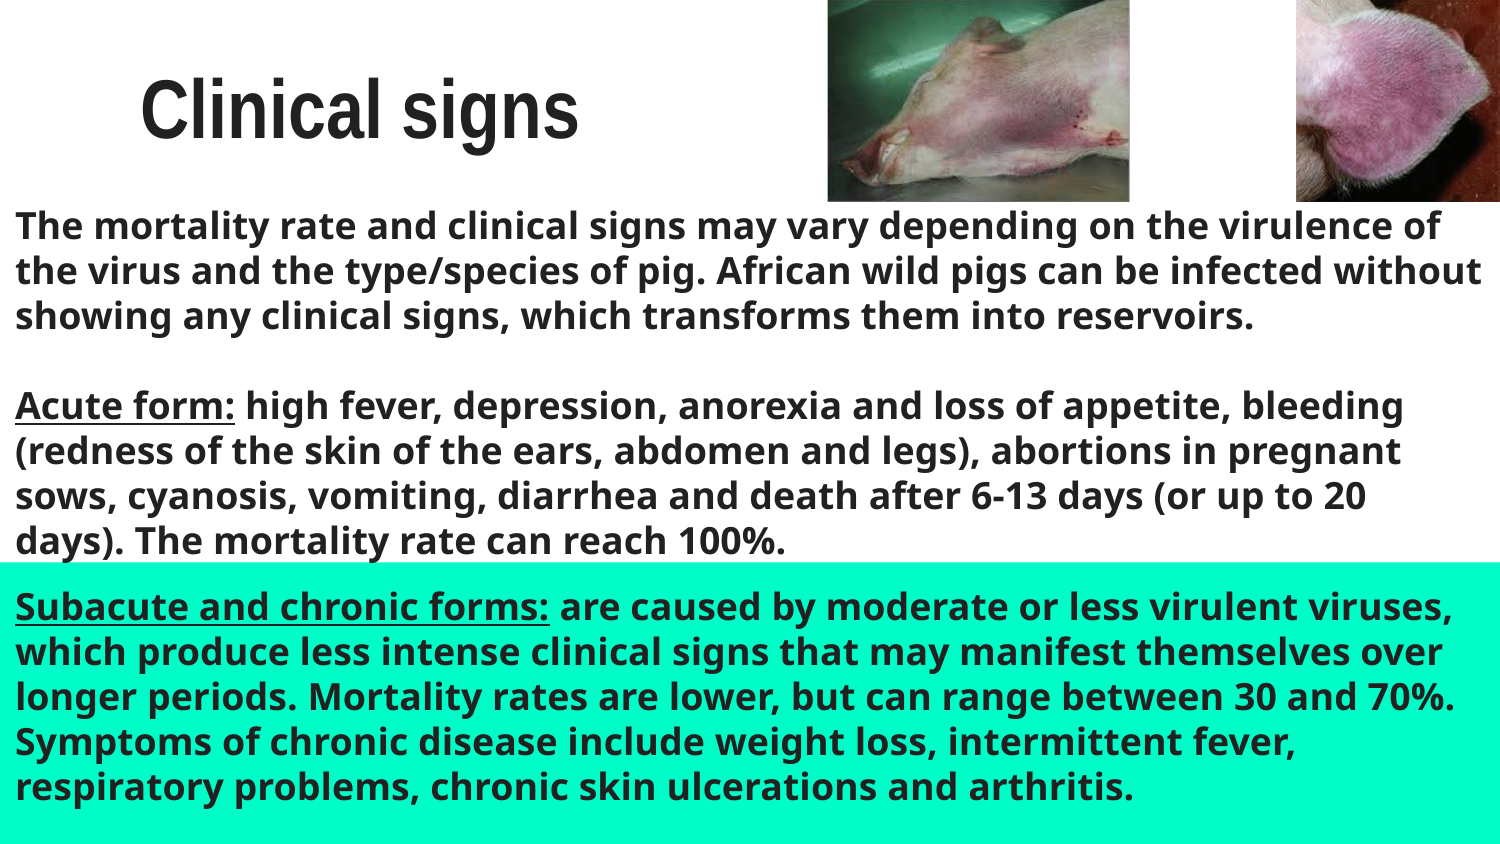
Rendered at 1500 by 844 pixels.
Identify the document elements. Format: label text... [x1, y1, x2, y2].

text_box The mortality rate and clinical signs may vary depending on the virulence of the virus and the type/species of pig. African wild pigs can be infected without showing any clinical signs, which transforms them into reservoirs. Acute form: high fever, depression, anorexia and loss of appetite, bleeding (redness of the skin of the ears, abdomen and legs), abortions in pregnant sows, cyanosis, vomiting, diarrhea and death after 6-13 days (or up to 20 days). The mortality rate can reach 100%. [0, 187, 1500, 518]
picture [1296, 0, 1500, 202]
title Clinical signs [0, 8, 735, 202]
text_box Subacute and chronic forms: are caused by moderate or less virulent viruses, which produce less intense clinical signs that may manifest themselves over longer periods. Mortality rates are lower, but can range between 30 and 70%. Symptoms of chronic disease include weight loss, intermittent fever, respiratory problems, chronic skin ulcerations and arthritis. [0, 568, 1500, 844]
picture [827, 0, 1131, 202]
